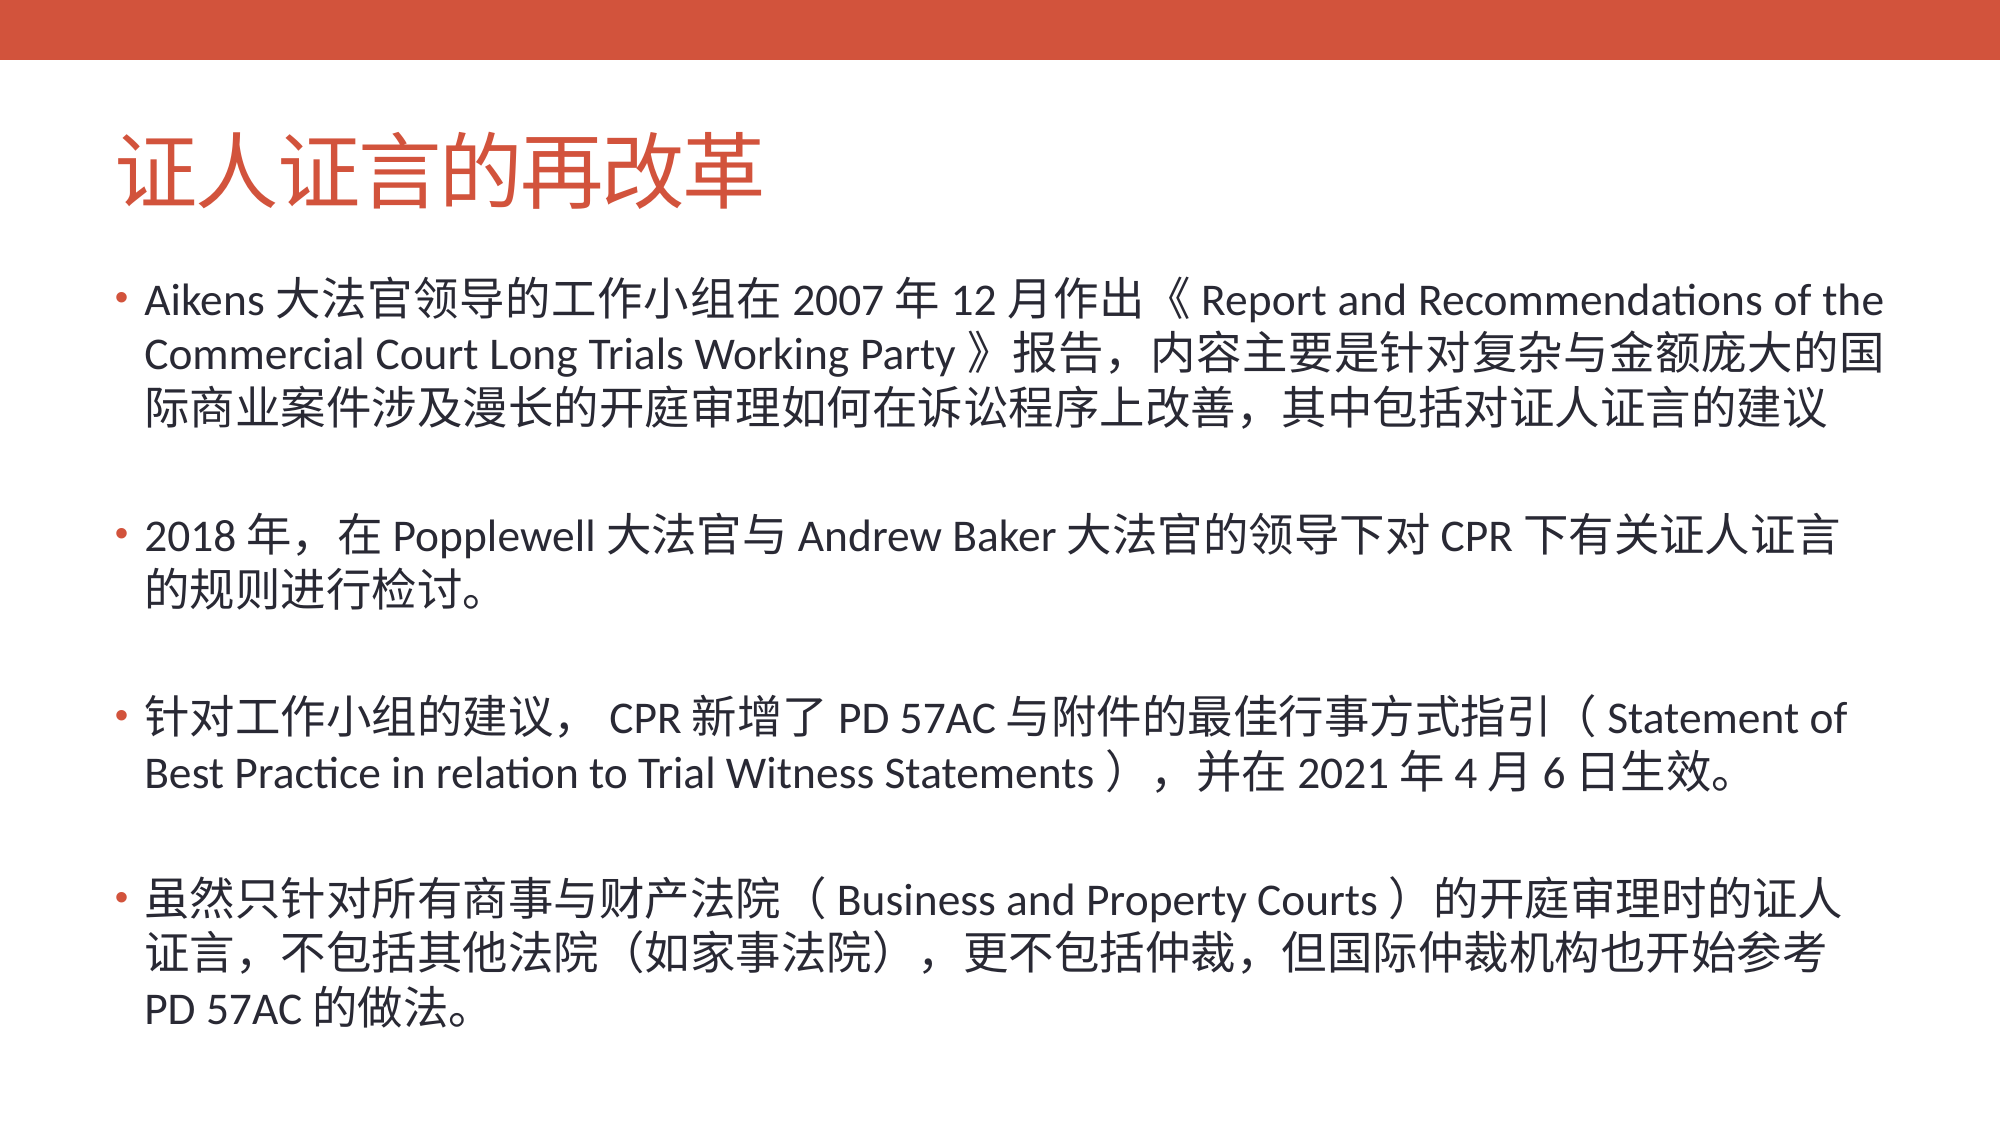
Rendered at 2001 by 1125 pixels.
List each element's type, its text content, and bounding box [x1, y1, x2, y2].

title 证人证言的再改革 [99, 87, 1900, 250]
list Aikens大法官领导的工作小组在2007年12月作出《Report and Recommendations of the Commercial Court Long Trials Working Party》报告，内容主要是针对复杂与金额庞大的国际商业案件涉及漫长的开庭审理如何在诉讼程序上改善，其中包括对证人证言的建议 2018年，在Popplewell大法官与Andrew Baker大法官的领导下对CPR下有关证人证言的规则进行检讨。 针对工作小组的建议，CPR新增了PD 57AC与附件的最佳行事方式指引（Statement of Best Practice in relation to Trial Witness Statements），并在2021年4月6日生效。 虽然只针对所有商事与财产法院（Business and Property Courts）的开庭审理时的证人证言，不包括其他法院（如家事法院），更不包括仲裁，但国际仲裁机构也开始参考PD 57AC的做法。 [99, 262, 1900, 1088]
